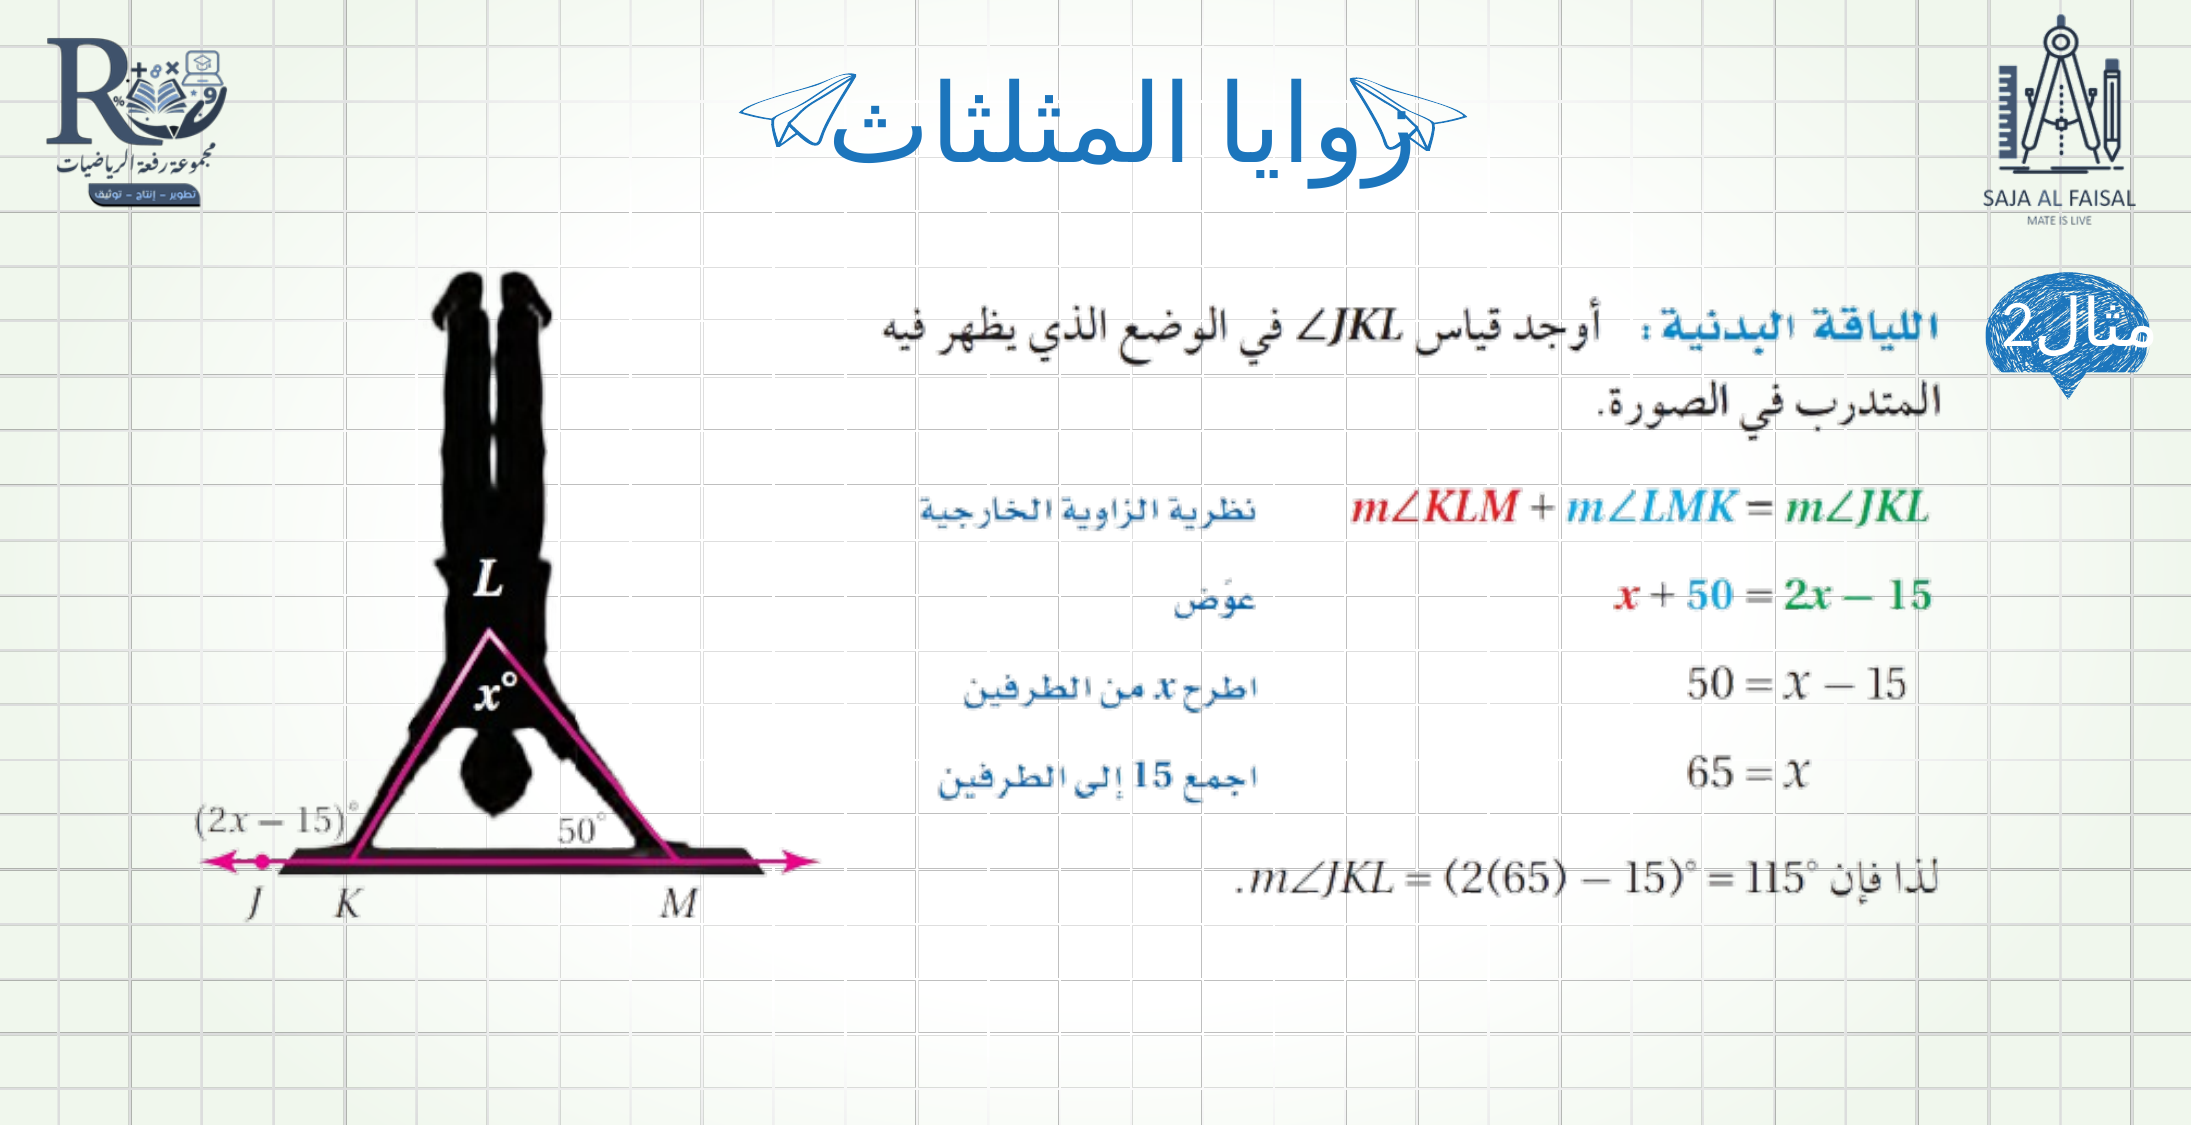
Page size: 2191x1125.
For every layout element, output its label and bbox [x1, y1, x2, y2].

text_box [605, 19, 1616, 184]
picture [0, 0, 2191, 1125]
text_box [1985, 272, 2191, 400]
